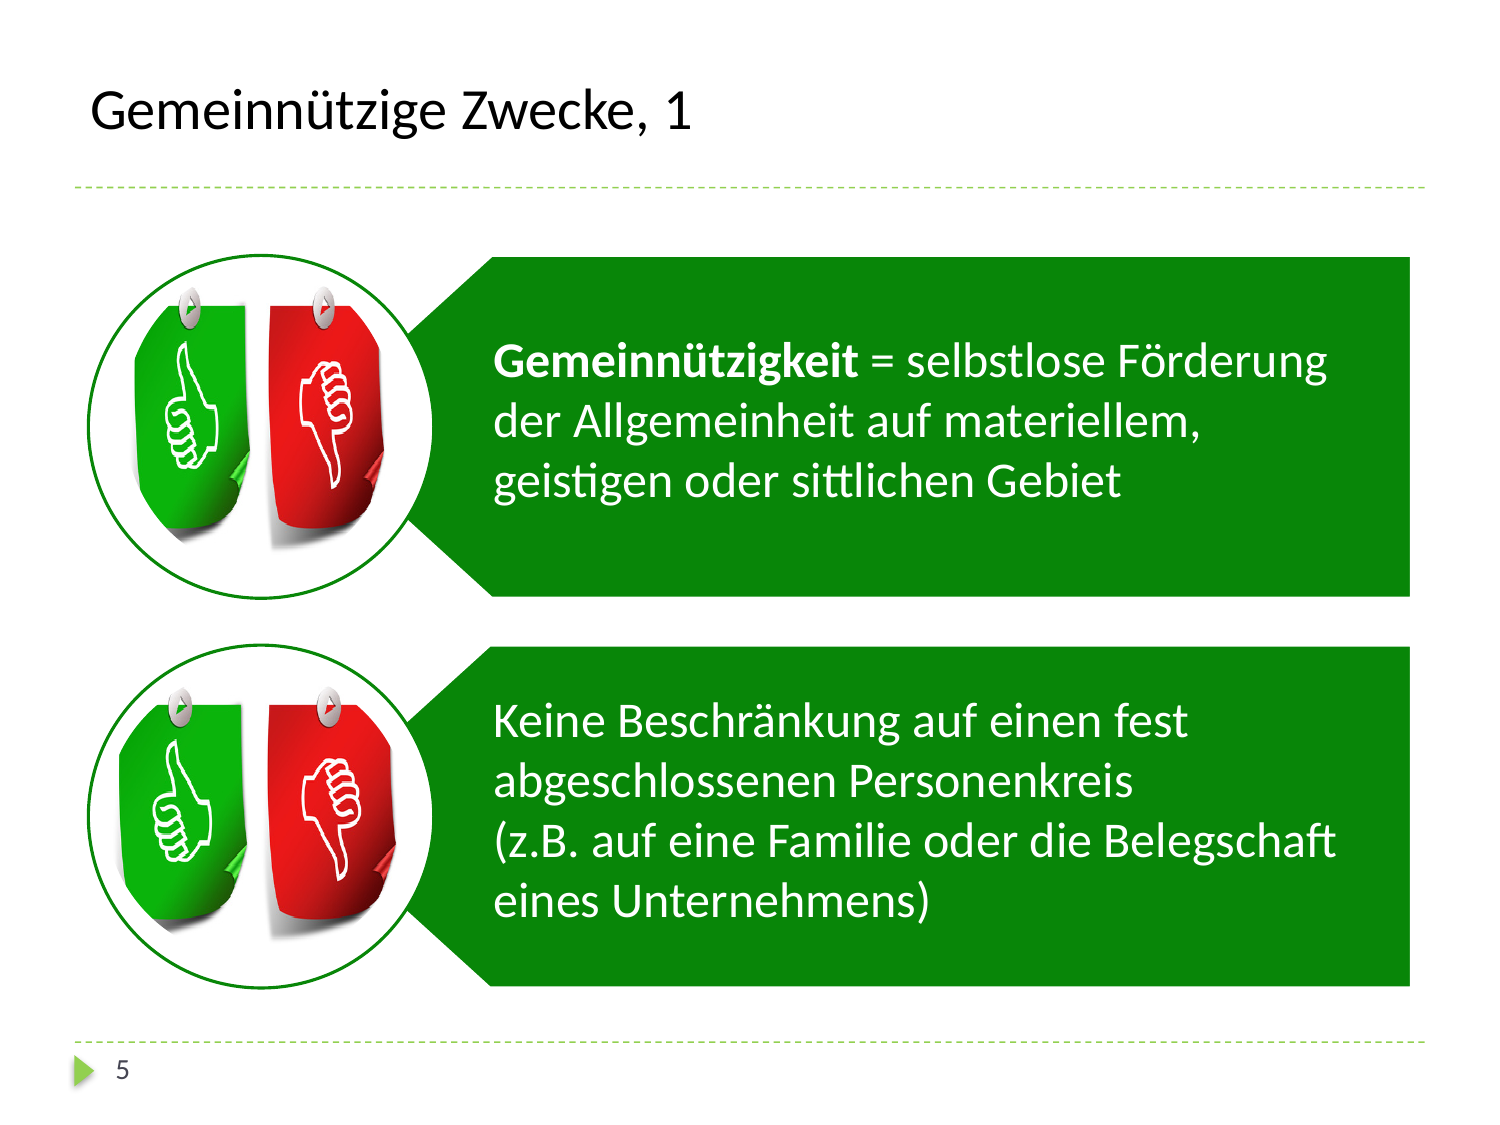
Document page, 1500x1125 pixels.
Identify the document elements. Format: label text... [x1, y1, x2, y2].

list Keine Beschränkung auf einen fest abgeschlossenen Personenkreis (z.B. auf eine Familie oder die Belegschaft eines Unternehmens) [478, 685, 1365, 930]
list Gemeinnützigkeit = selbstlose Förderung der Allgemeinheit auf materiellem, geistigen oder sittlichen Gebiet [478, 295, 1365, 540]
title Gemeinnützige Zwecke, 1 [74, 24, 1426, 188]
picture [123, 266, 395, 570]
picture [105, 668, 408, 960]
slide_number 5 [100, 1042, 426, 1103]
